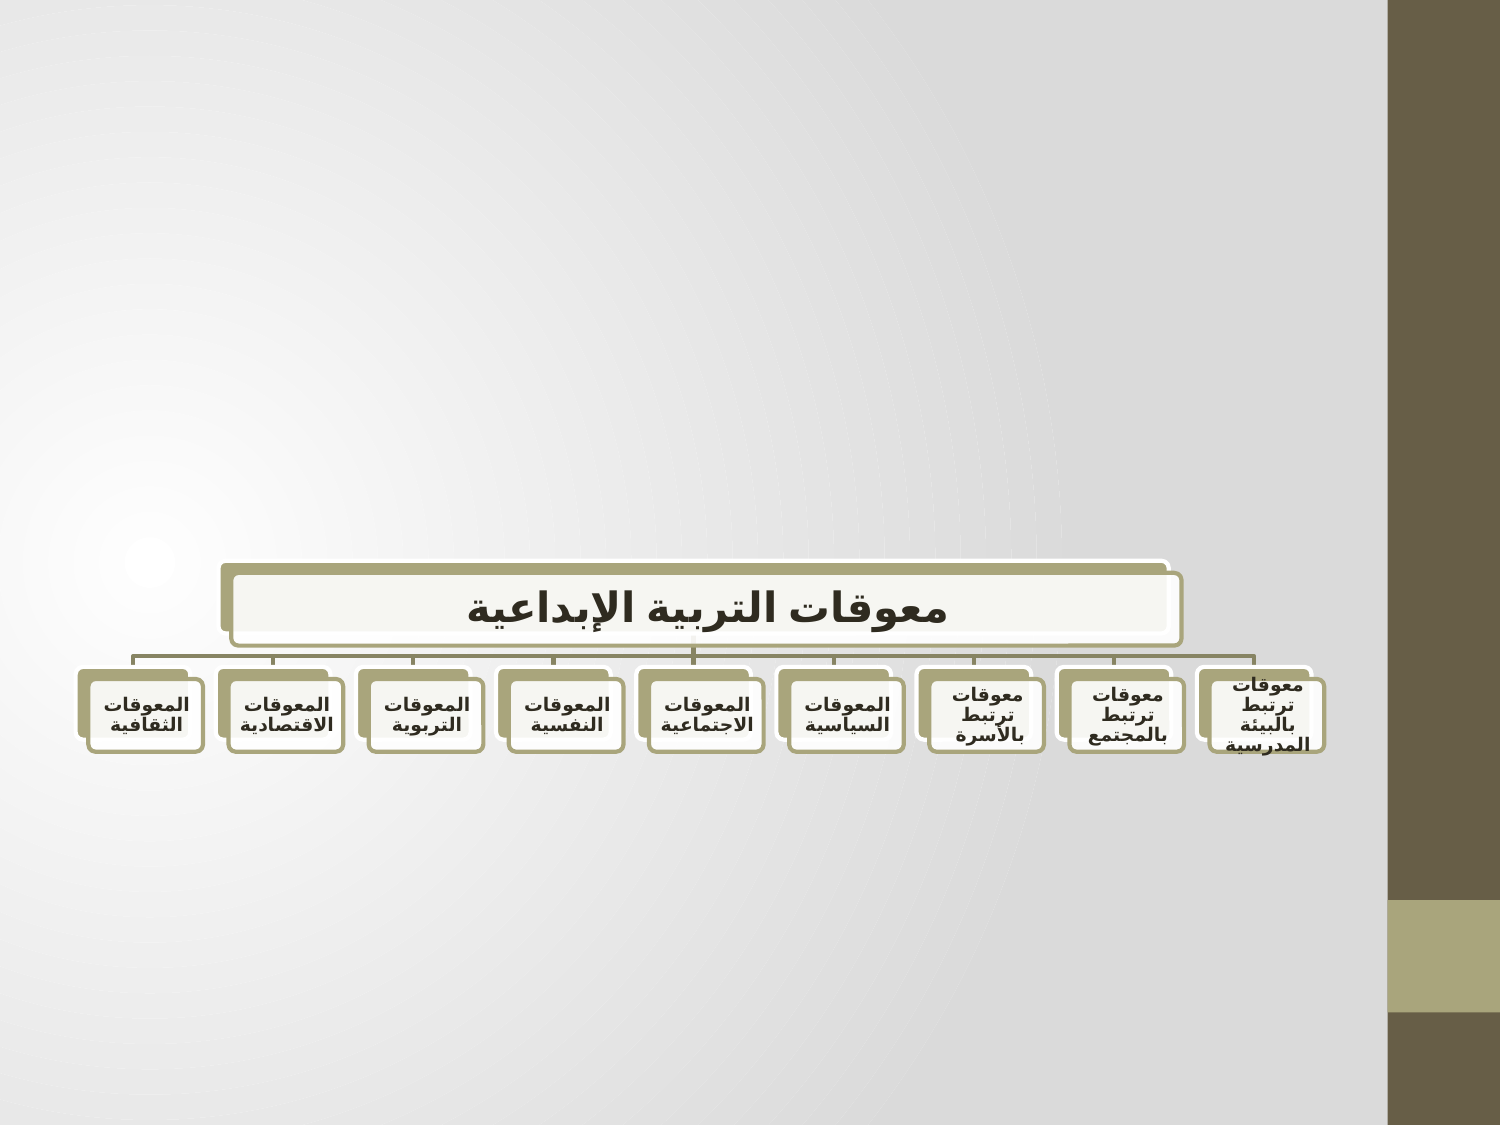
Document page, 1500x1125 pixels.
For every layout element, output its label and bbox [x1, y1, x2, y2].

list [74, 261, 1326, 1051]
